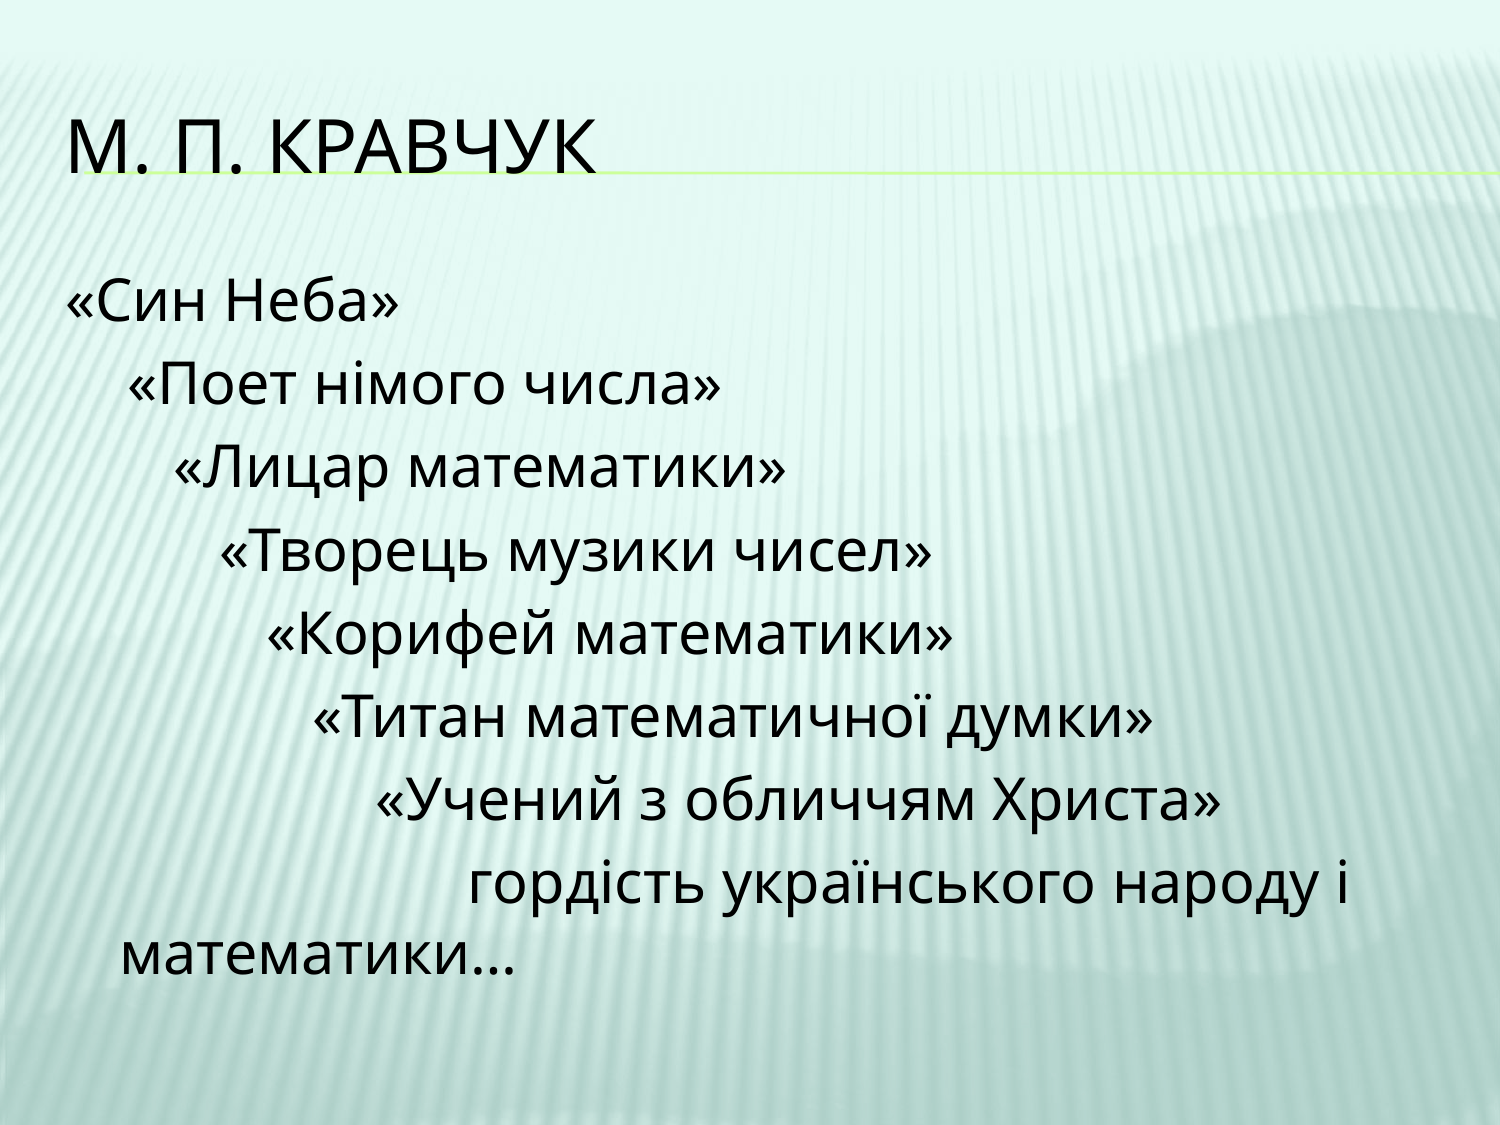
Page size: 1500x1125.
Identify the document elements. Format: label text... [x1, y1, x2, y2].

title М. П. Кравчук [50, 75, 1475, 213]
list «Син Неба» «Поет німого числа» «Лицар математики» «Творець музики чисел» «Корифей математики» «Титан математичної думки» «Учений з обличчям Христа» гордість українського народу і математики… [49, 254, 1476, 998]
